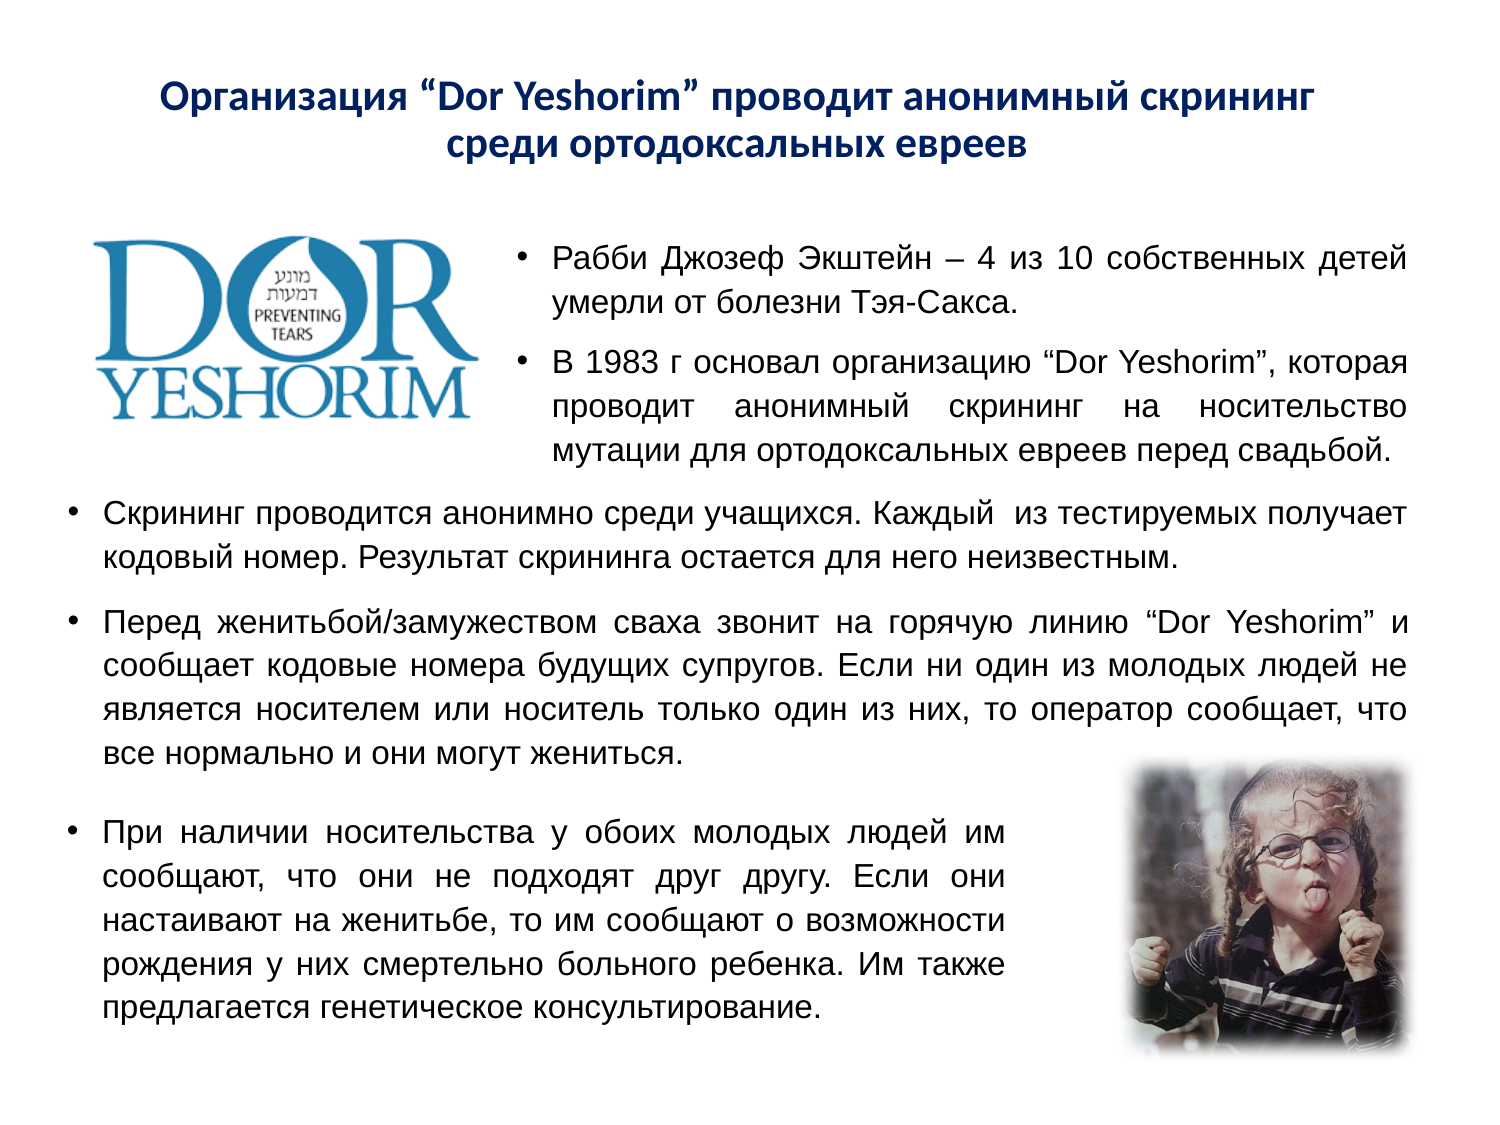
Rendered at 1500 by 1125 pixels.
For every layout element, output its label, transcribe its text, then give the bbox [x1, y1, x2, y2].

picture [88, 226, 480, 425]
text_box При наличии носительства у обоих молодых людей им сообщают, что они не подходят друг другу. Если они настаивают на женитьбе, то им сообщают о возможности рождения у них смертельно больного ребенка. Им также предлагается генетическое консультирование. [52, 798, 1022, 1033]
text_box Скрининг проводится анонимно среди учащихся. Каждый из тестируемых получает кодовый номер. Результат скрининга остается для него неизвестным. Перед женитьбой/замужеством сваха звонит на горячую линию “Dor Yeshorim” и сообщает кодовые номера будущих супругов. Если ни один из молодых людей не является носителем или носитель только один из них, то оператор сообщает, что все нормально и они могут жениться. [53, 479, 1424, 779]
picture [1115, 751, 1419, 1063]
text_box Рабби Джозеф Экштейн – 4 из 10 собственных детей умерли от болезни Тэя-Сакса. В 1983 г основал организацию “Dor Yeshorim”, которая проводит анонимный скрининг на носительство мутации для ортодоксальных евреев перед свадьбой. [501, 224, 1424, 476]
text_box Организация “Dor Yeshorim” проводит анонимный скрининг среди ортодоксальных евреев [112, 66, 1358, 173]
